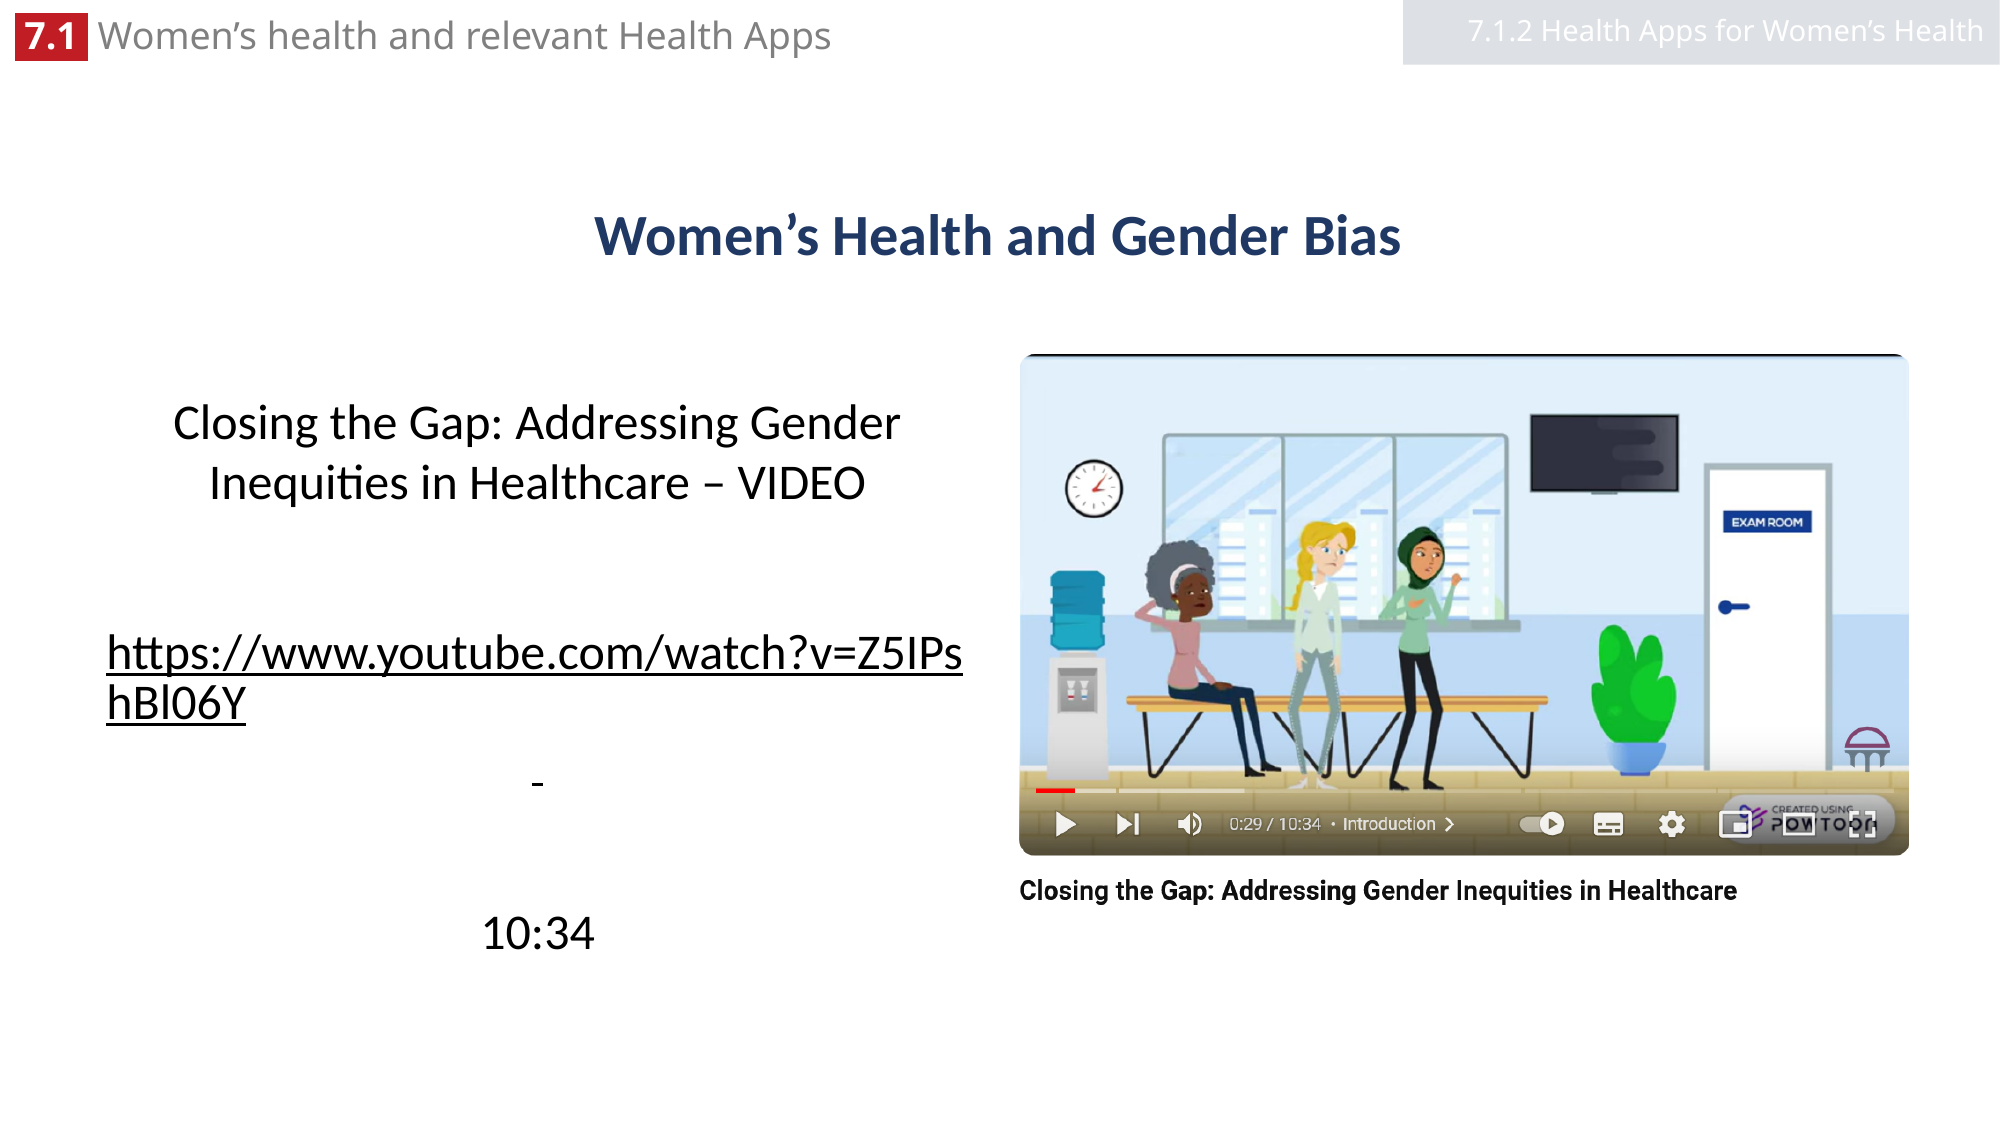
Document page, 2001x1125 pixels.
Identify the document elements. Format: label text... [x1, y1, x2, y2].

list Closing the Gap: Addressing Gender Inequities in Healthcare – VIDEO https://www.youtube.com/watch?v=Z5IPshBl06Y 10:34 [91, 296, 984, 1051]
title Women’s Health and Gender Bias [91, 177, 1906, 297]
picture [1016, 352, 1909, 916]
text_box 7.1.2 Health Apps for Women’s Health [1403, 0, 2000, 65]
